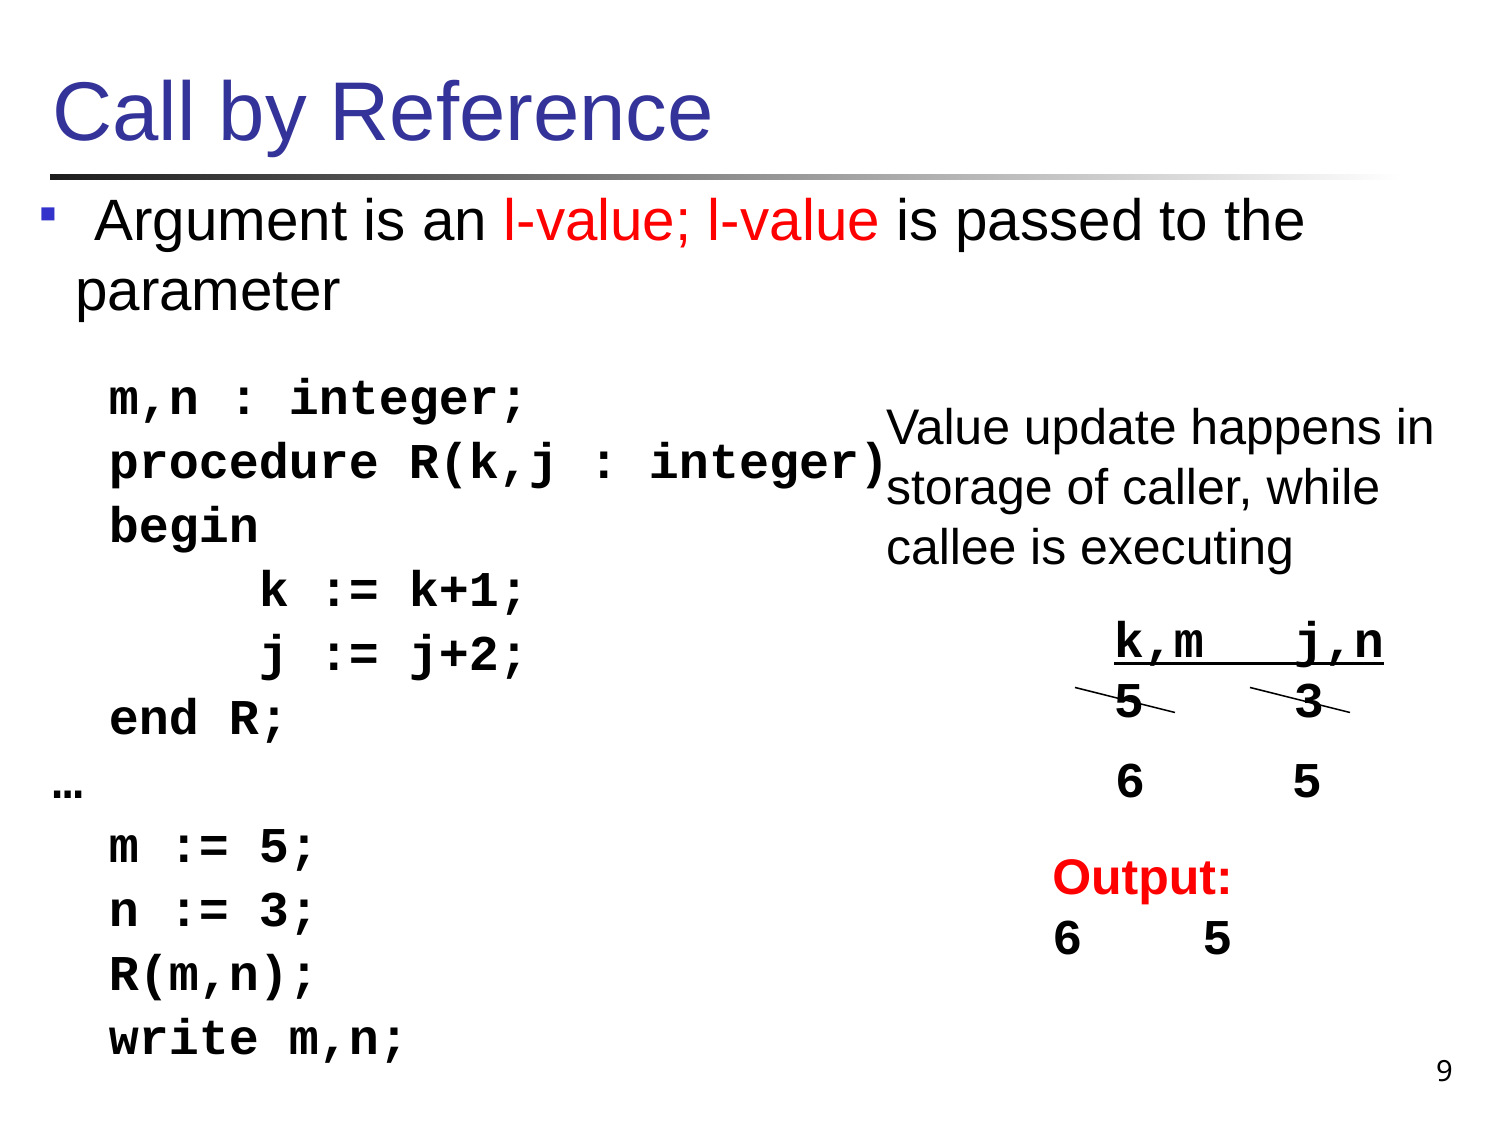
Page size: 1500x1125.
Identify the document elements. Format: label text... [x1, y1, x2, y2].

slide_number 9 [1155, 1024, 1468, 1100]
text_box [1074, 599, 1401, 816]
text_box Value update happens in storage of caller, while callee is executing [871, 387, 1464, 583]
title Call by Reference [37, 0, 1466, 165]
list m,n : integer; procedure R(k,j : integer) begin k := k+1; j := j+2; end R; … m := 5; n := 3; R(m,n); write m,n; [37, 330, 1438, 1075]
text_box Argument is an l-value; l-value is passed to the parameter [24, 174, 1463, 330]
text_box Output: 6 5 [1037, 837, 1313, 973]
